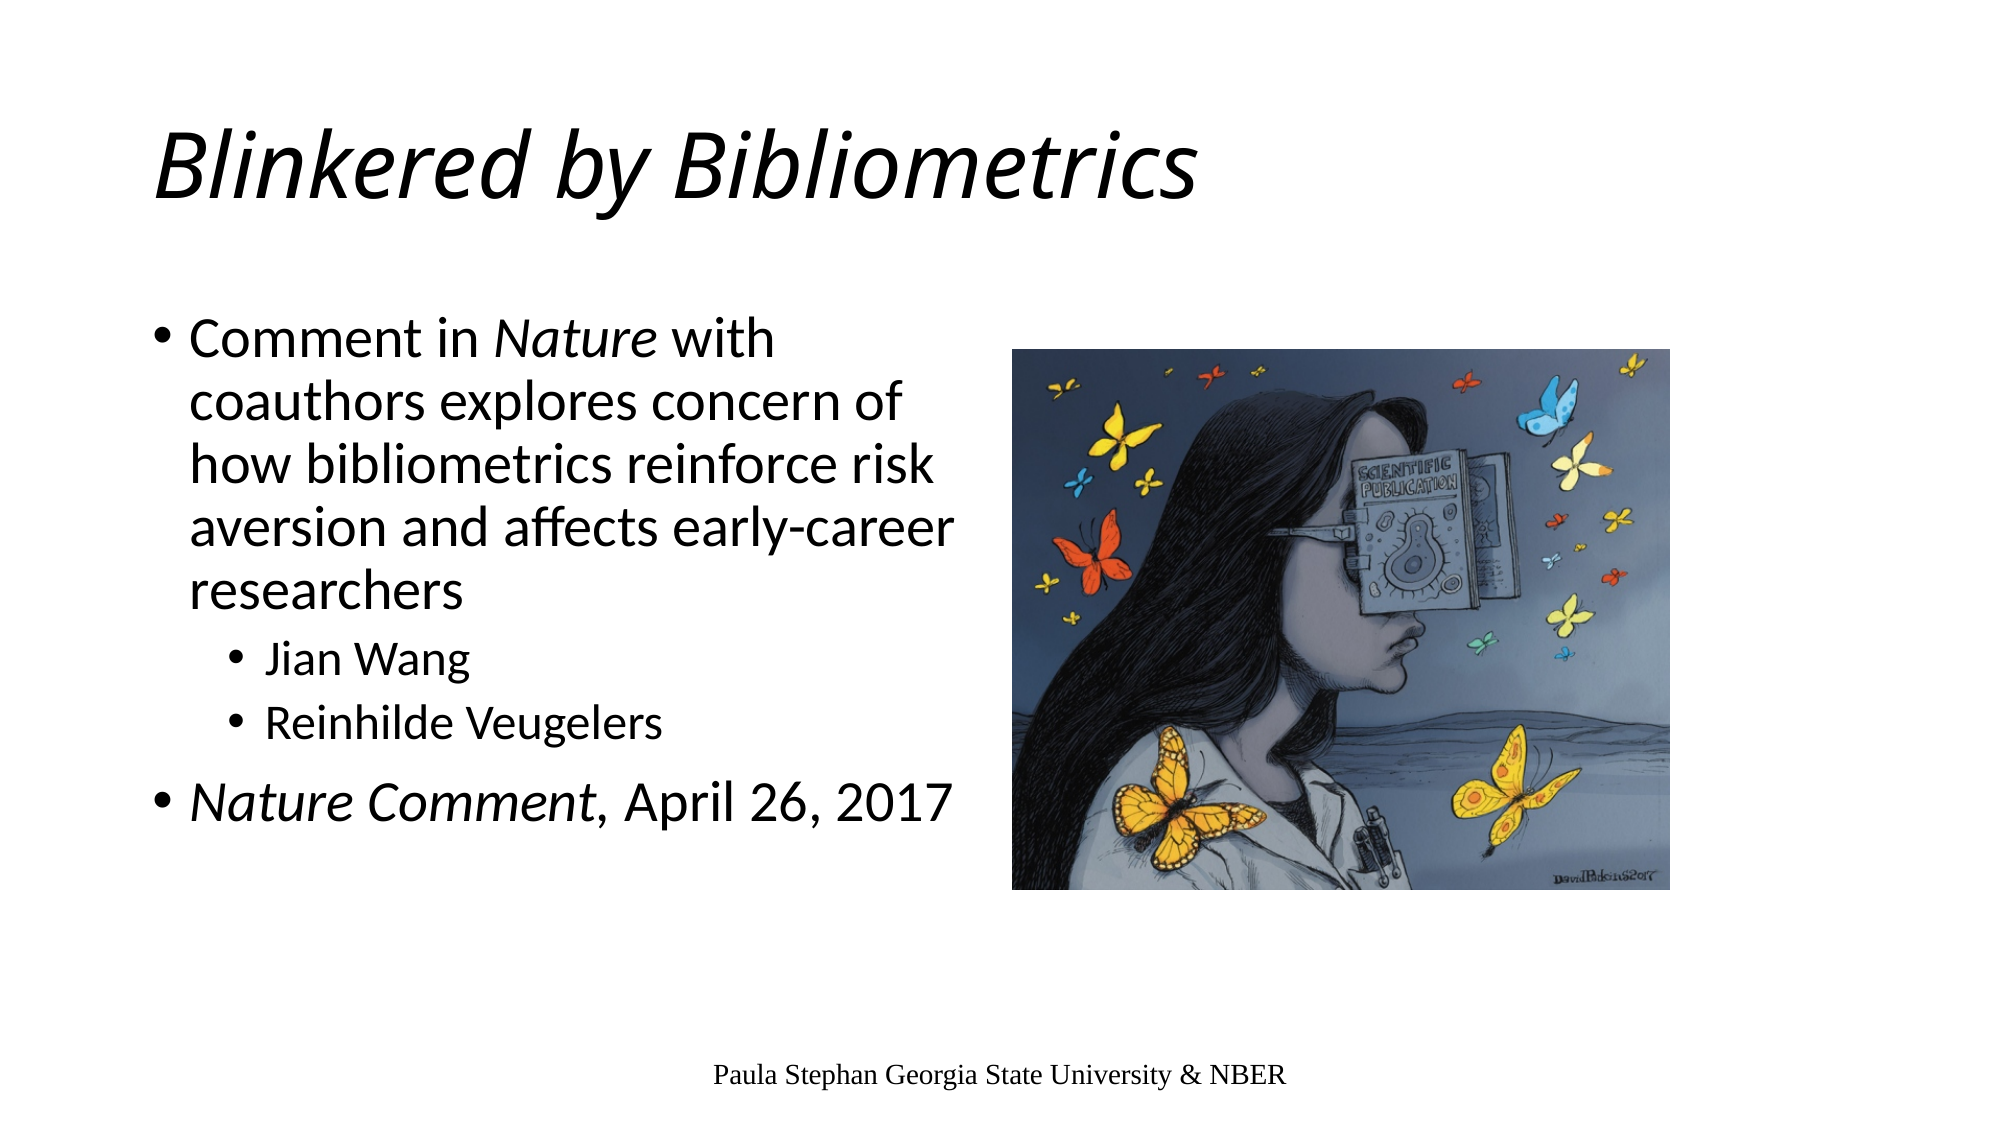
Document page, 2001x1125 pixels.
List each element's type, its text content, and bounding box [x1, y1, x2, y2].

title Blinkered by Bibliometrics [137, 59, 1863, 278]
footer Paula Stephan Georgia State University & NBER [662, 1042, 1338, 1103]
list Comment in Nature with coauthors explores concern of how bibliometrics reinforce risk aversion and affects early-career researchers Jian Wang Reinhilde Veugelers Nature Comment, April 26, 2017 [137, 299, 988, 1014]
picture [1012, 349, 1670, 890]
